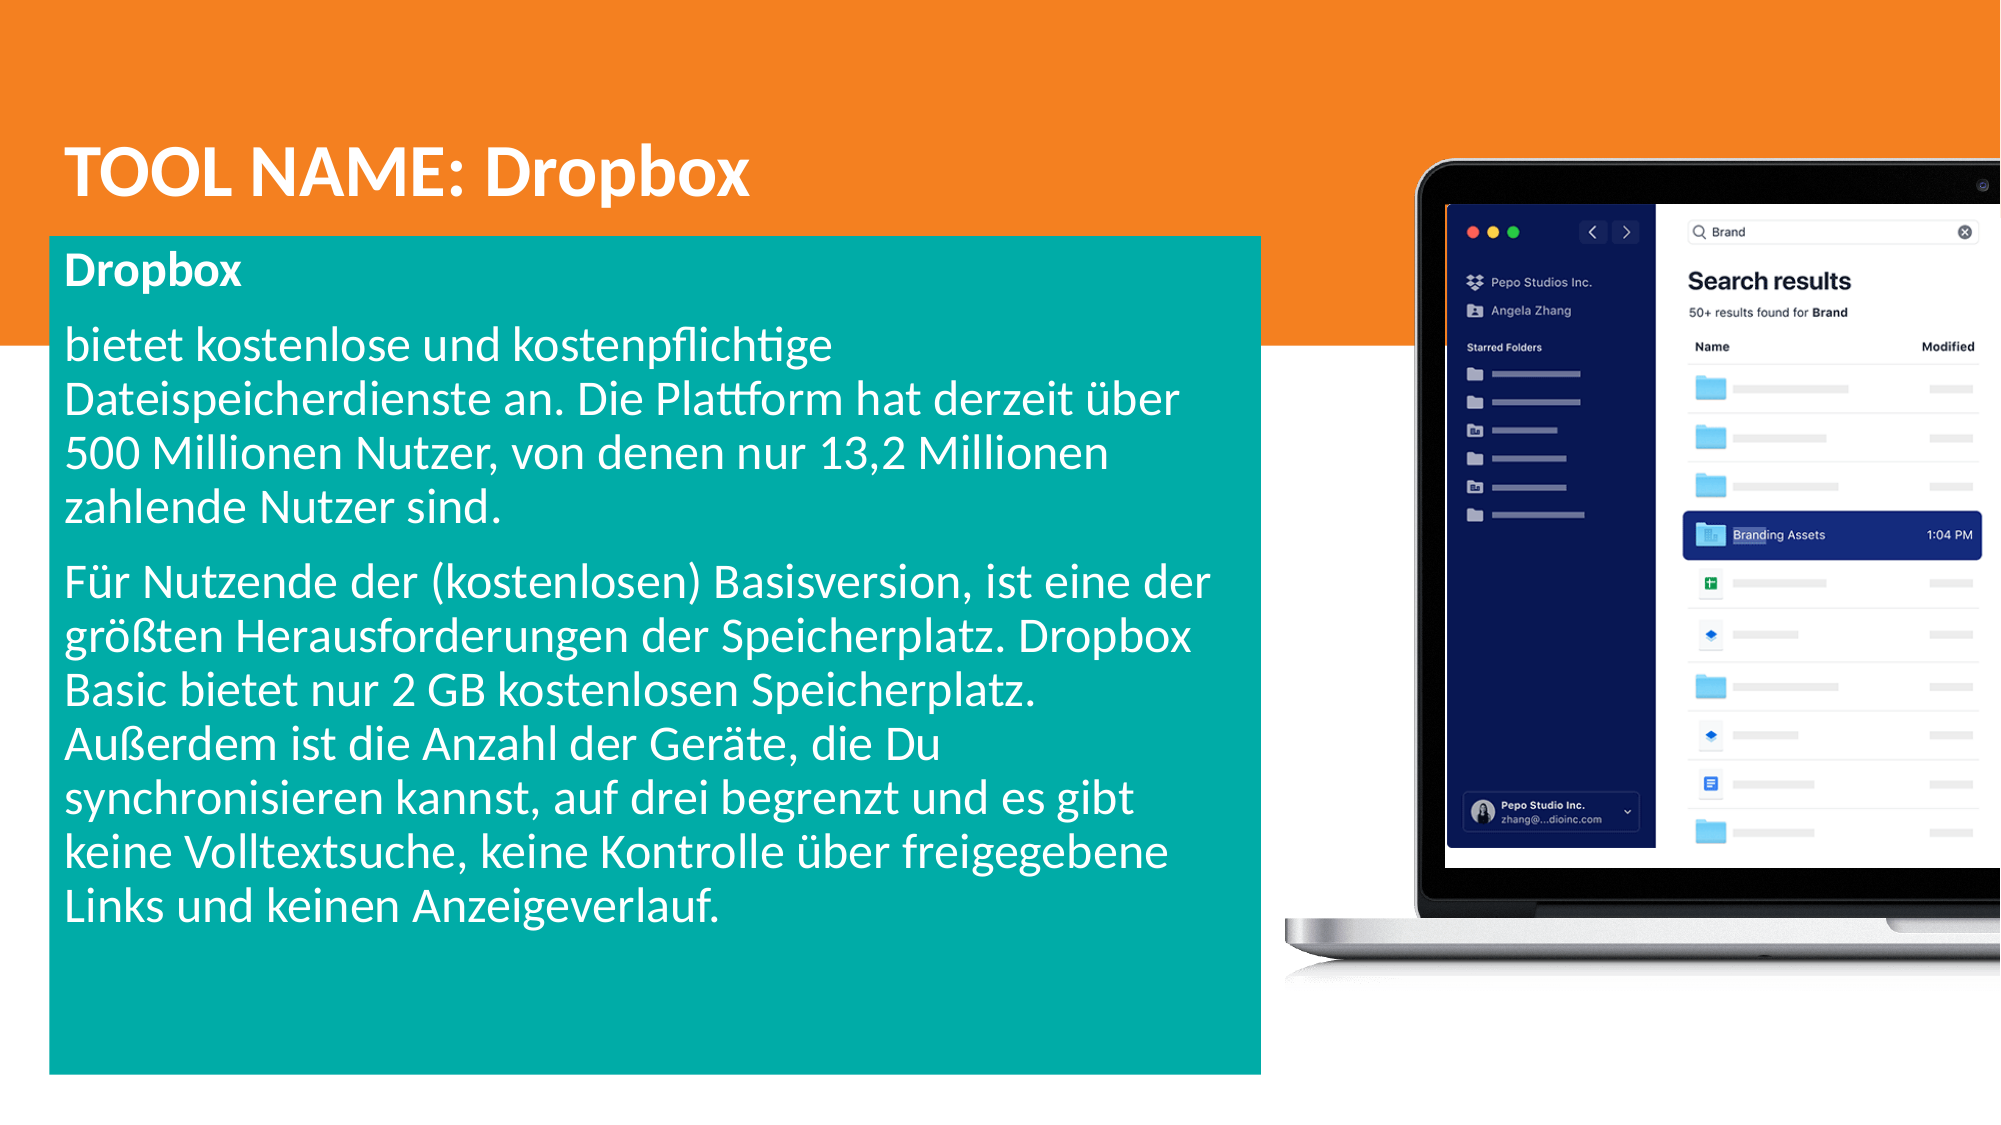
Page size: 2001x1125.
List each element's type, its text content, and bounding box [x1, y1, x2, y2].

list Dropbox bietet kostenlose und kostenpflichtige Dateispeicherdienste an. Die Plattform hat derzeit über 500 Millionen Nutzer, von denen nur 13,2 Millionen zahlende Nutzer sind. Für Nutzende der (kostenlosen) Basisversion, ist eine der größten Herausforderungen der Speicherplatz. Dropbox Basic bietet nur 2 GB kostenlosen Speicherplatz. Außerdem ist die Anzahl der Geräte, die Du synchronisieren kannst, auf drei begrenzt und es gibt keine Volltextsuche, keine Kontrolle über freigegebene Links und keinen Anzeigeverlauf. [49, 236, 1261, 1075]
picture [1218, 121, 2000, 1043]
list TOOL NAME: Dropbox [49, 124, 1851, 303]
